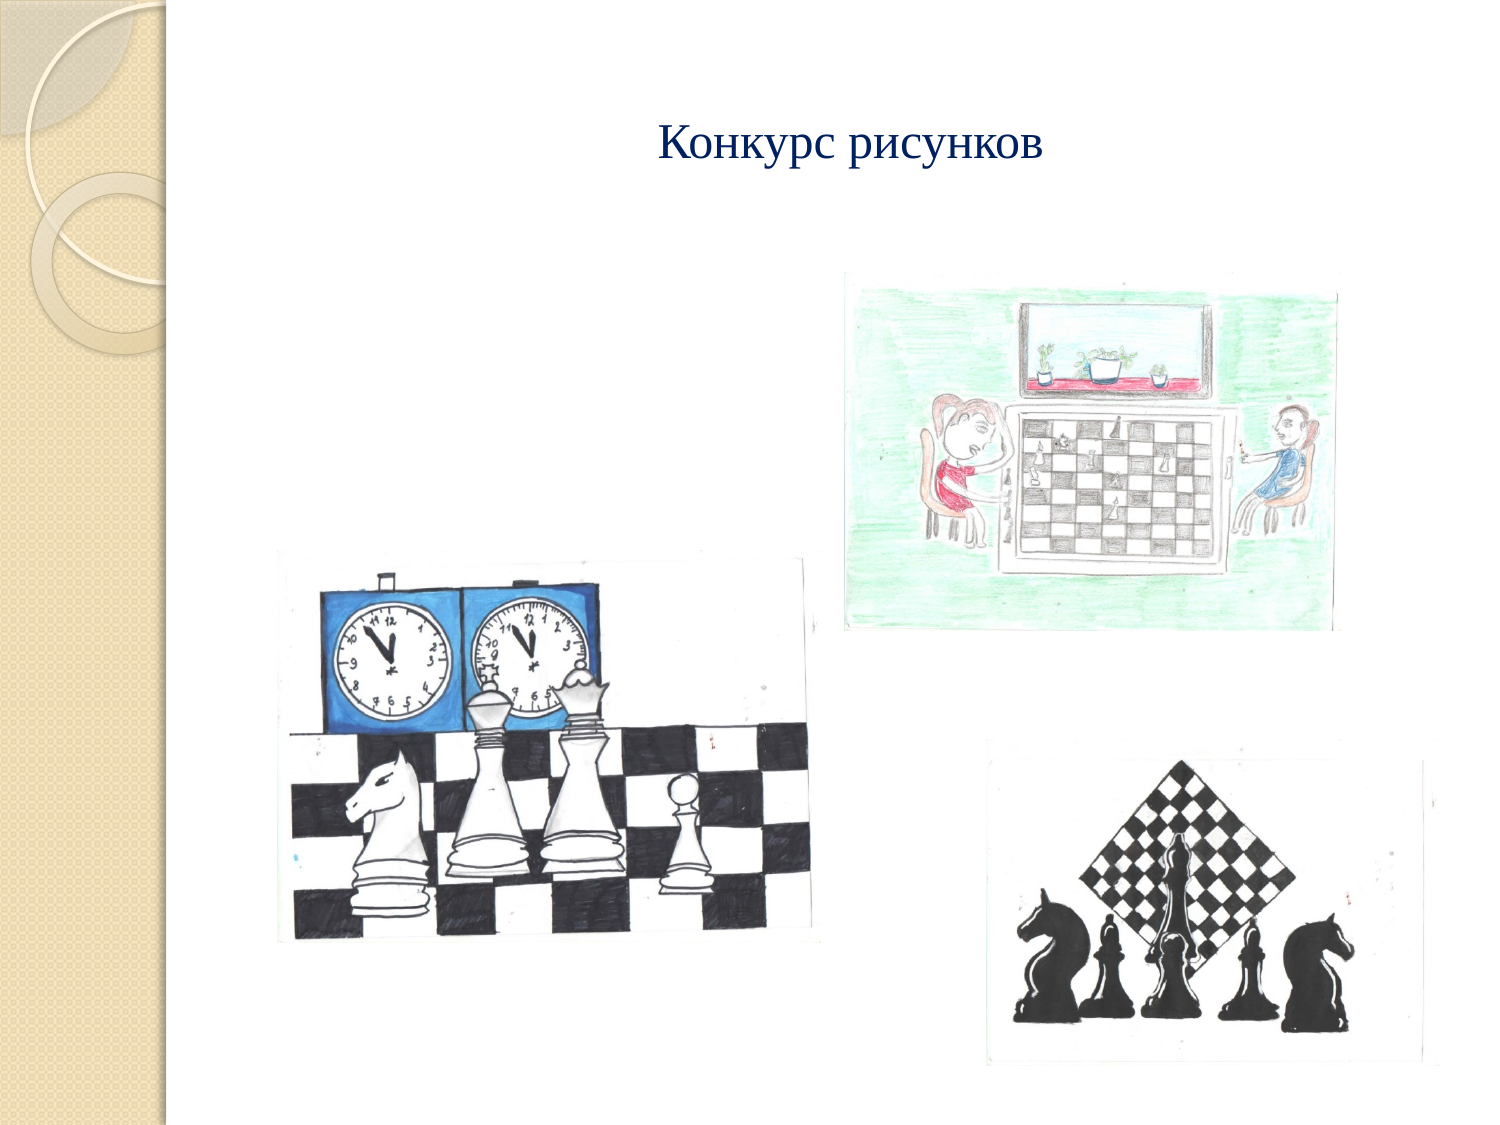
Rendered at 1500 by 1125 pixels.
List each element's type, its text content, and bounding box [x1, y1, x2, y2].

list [985, 739, 1439, 1067]
picture [844, 271, 1341, 631]
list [277, 550, 822, 943]
title Конкурс рисунков [235, 45, 1466, 233]
